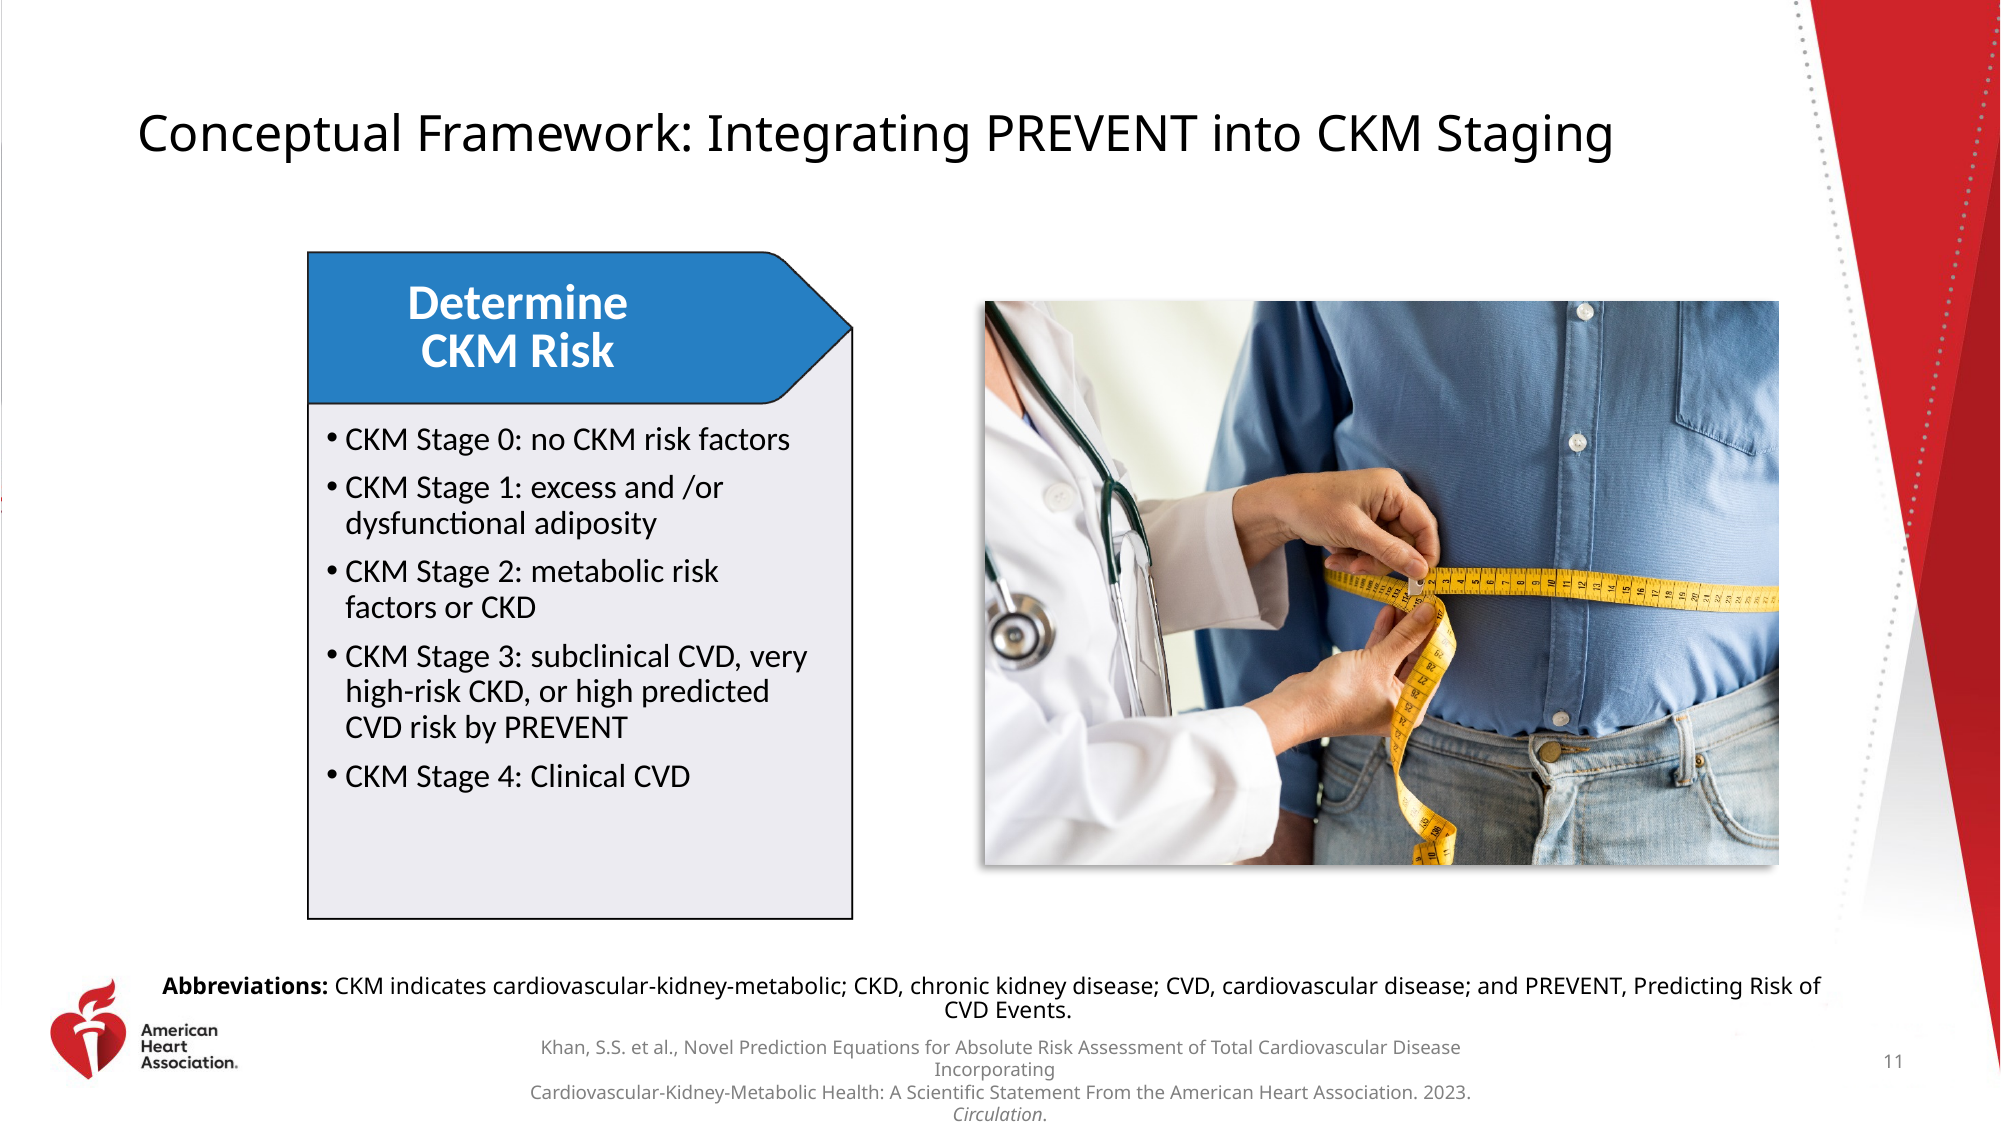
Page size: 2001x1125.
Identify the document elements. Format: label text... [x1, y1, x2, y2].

slide_number 11 [1862, 1042, 1926, 1081]
title Conceptual Framework: Integrating PREVENT into CKM Staging [137, 59, 1735, 212]
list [301, 230, 862, 941]
picture [1, 0, 2001, 1125]
list Abbreviations: CKM indicates cardiovascular-kidney-metabolic; CKD, chronic kidney disease; CVD, cardiovascular disease; and PREVENT, Predicting Risk of CVD Events. [137, 967, 1863, 1012]
